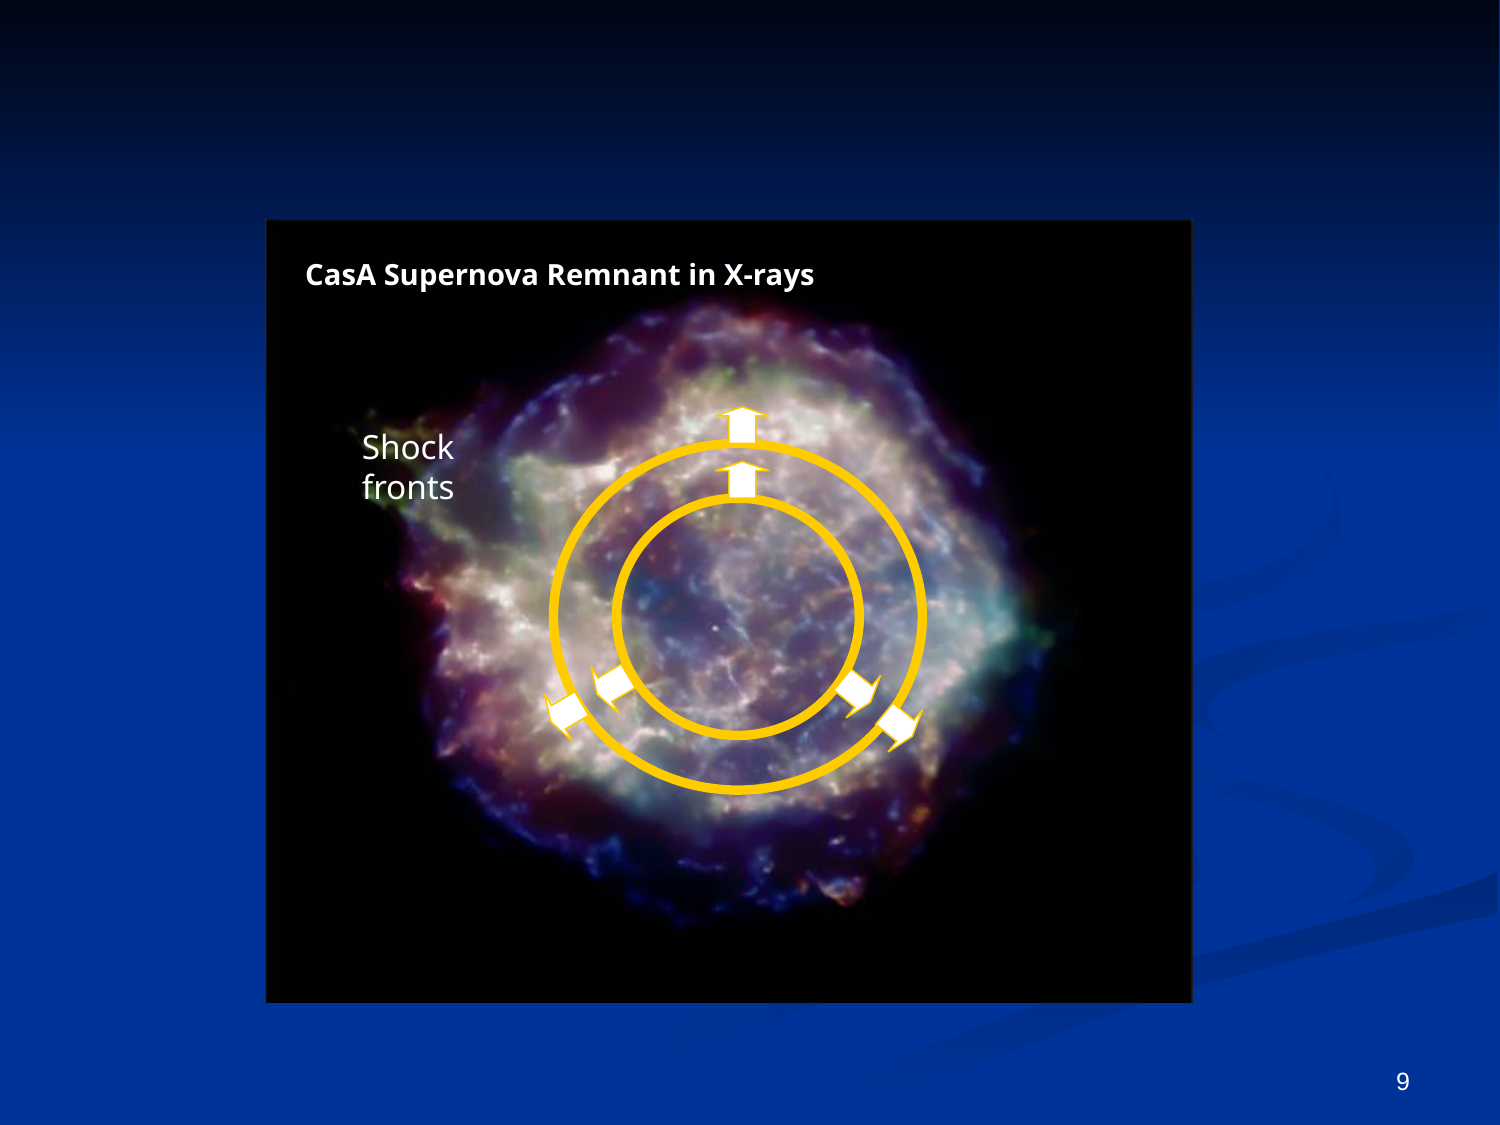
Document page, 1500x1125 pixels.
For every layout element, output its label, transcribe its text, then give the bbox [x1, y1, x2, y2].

slide_number 9 [1074, 1024, 1426, 1104]
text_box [265, 219, 1193, 1004]
